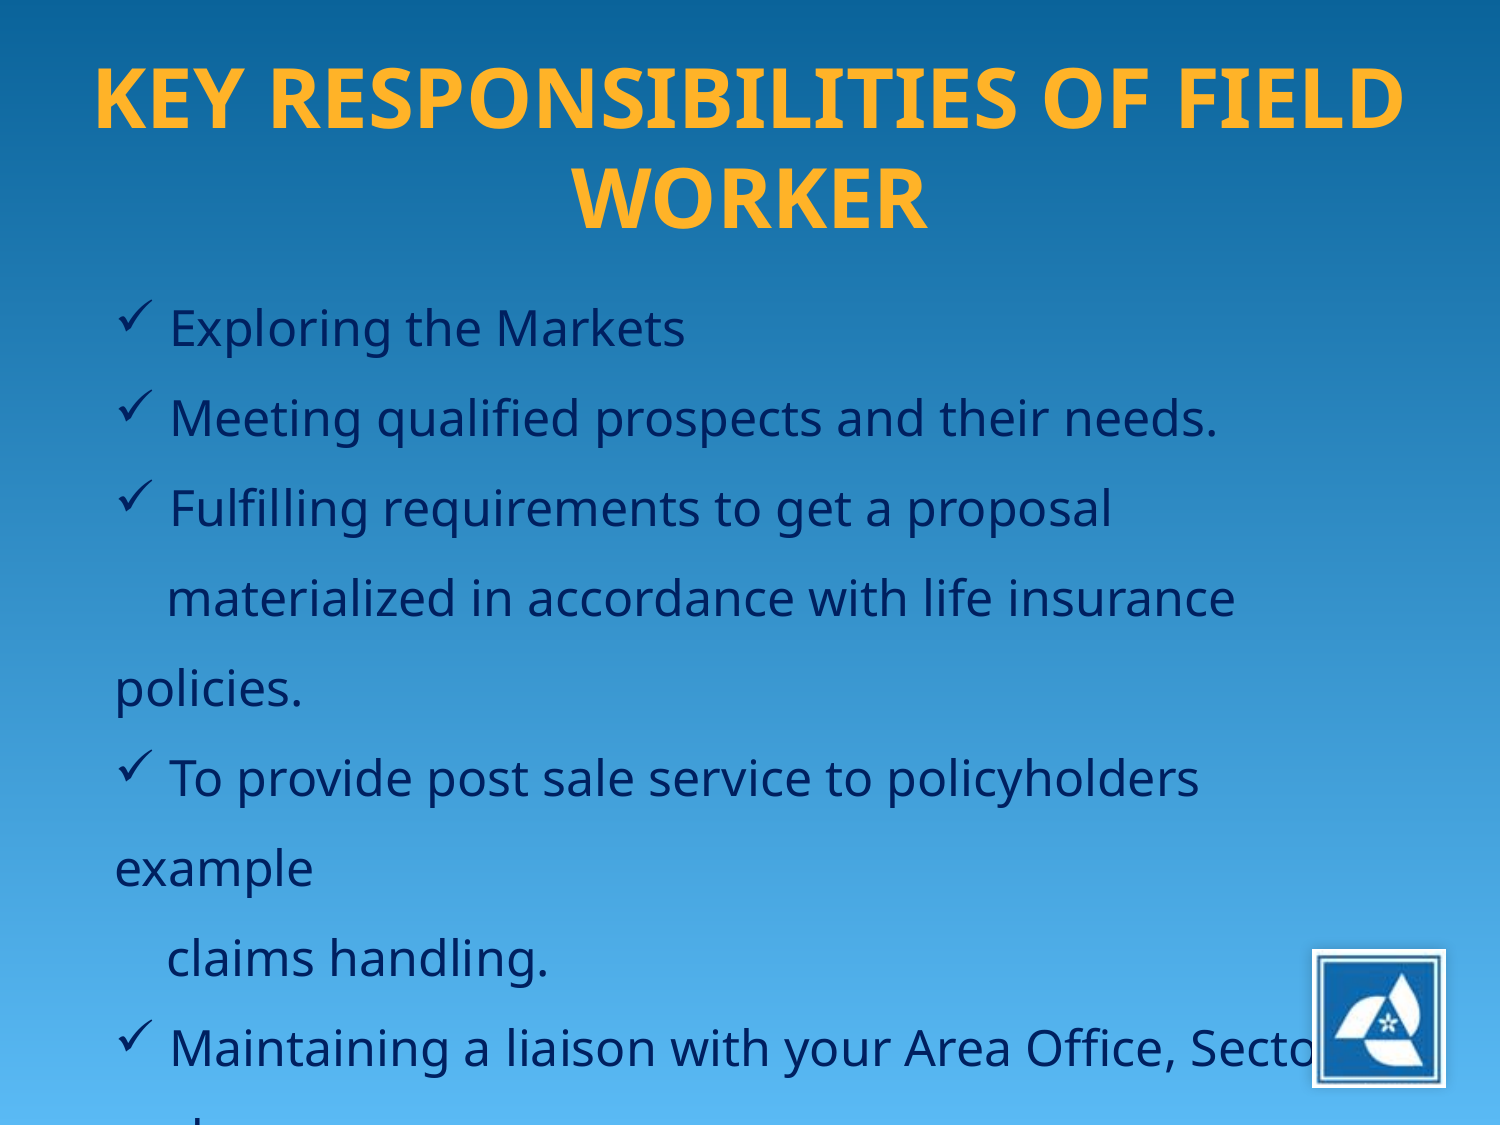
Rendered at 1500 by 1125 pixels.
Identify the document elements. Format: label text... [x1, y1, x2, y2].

picture [1312, 949, 1447, 1088]
text_box Exploring the Markets Meeting qualified prospects and their needs. Fulfilling requirements to get a proposal materialized in accordance with life insurance policies. To provide post sale service to policyholders example claims handling. Maintaining a liaison with your Area Office, Sector and Zonal Office for continuous learning process. [99, 259, 1388, 1125]
text_box KEY RESPONSIBILITIES of field worker [0, 37, 1500, 253]
